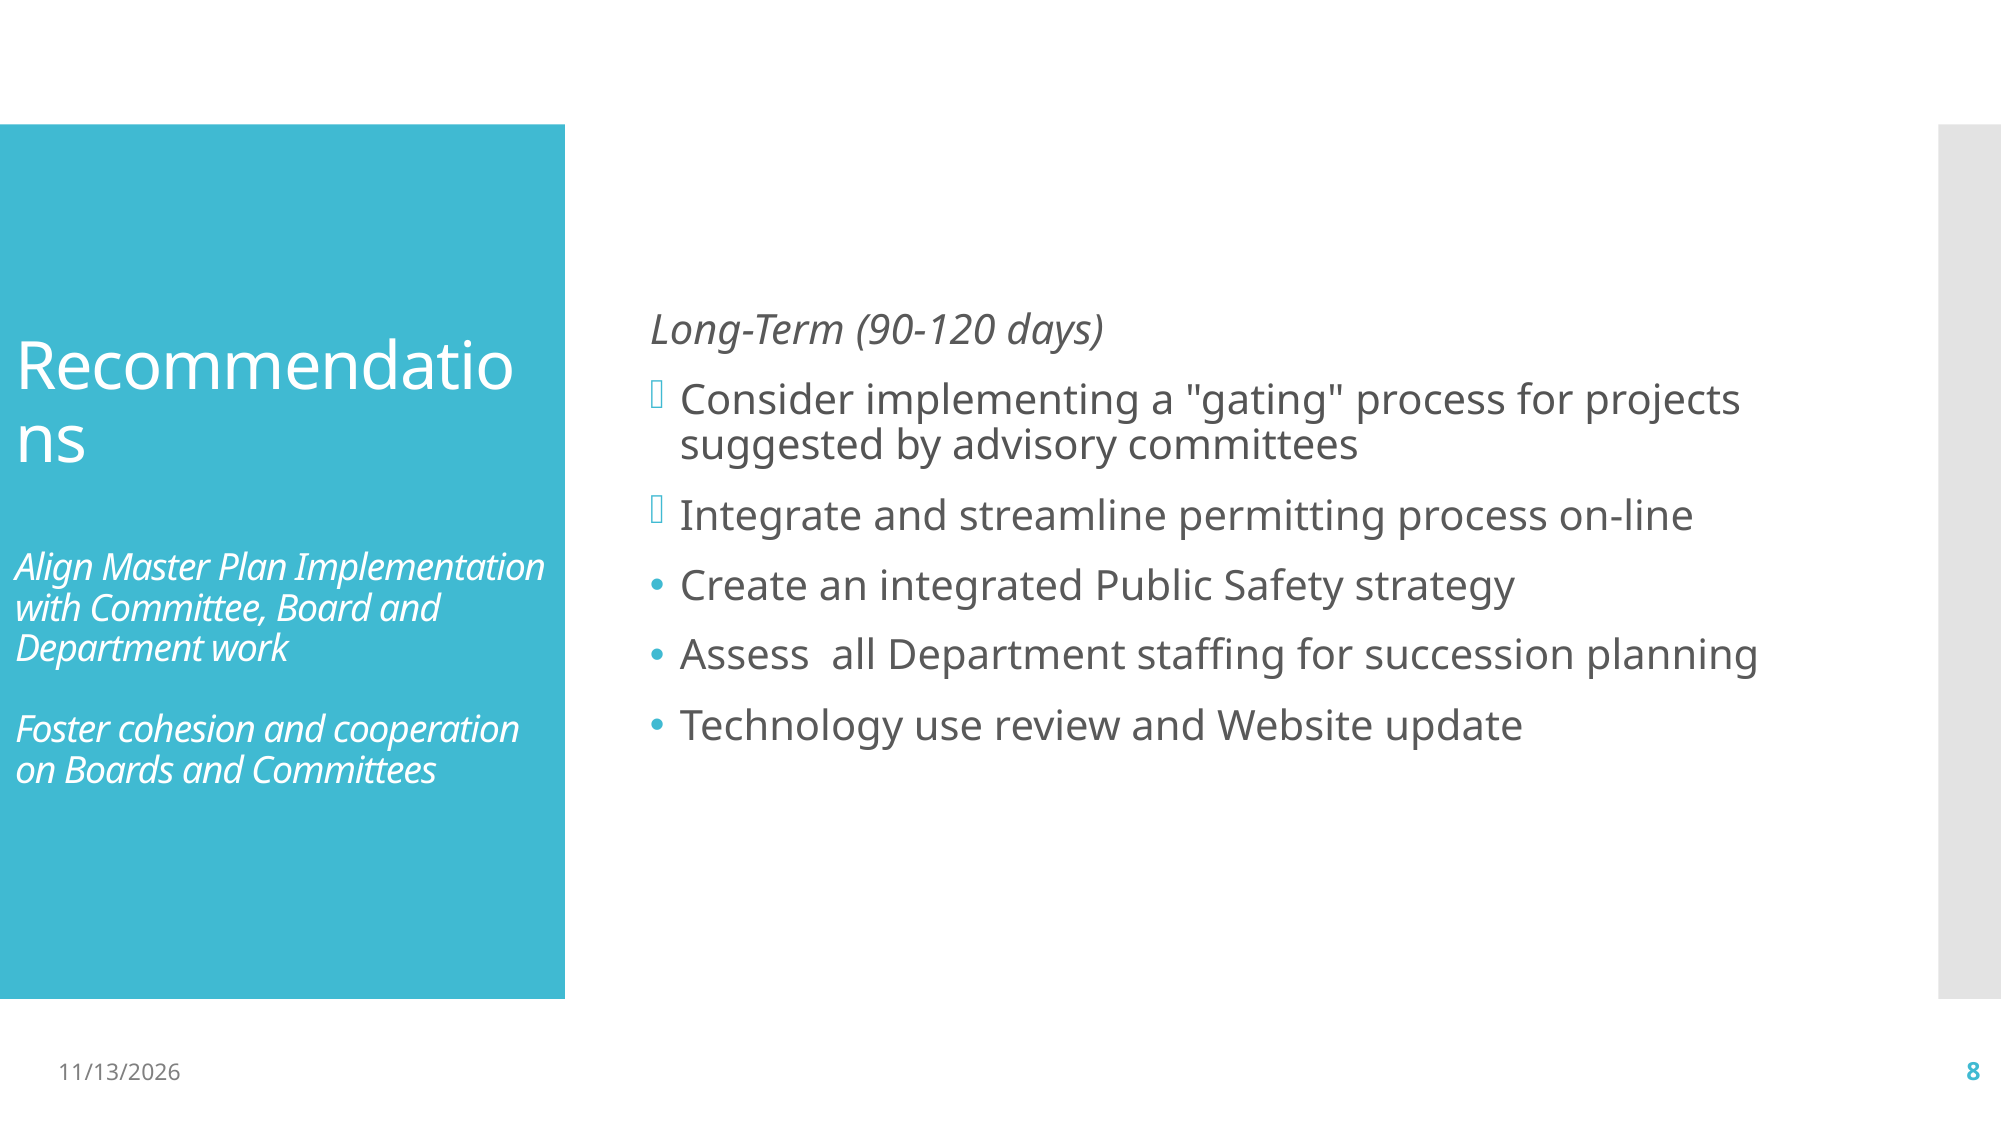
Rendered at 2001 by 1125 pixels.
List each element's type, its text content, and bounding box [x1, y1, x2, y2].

title Recommendations Align Master Plan Implementation with Committee, Board and Department work Foster cohesion and cooperation on Boards and Committees [0, 184, 563, 940]
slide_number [43, 1042, 493, 1103]
slide_number 8 [1744, 1042, 1996, 1103]
list Long-Term (90-120 days) Consider implementing a "gating" process for projects suggested by advisory committees Integrate and streamline permitting process on-line Create an integrated Public Safety strategy Assess all Department staffing for succession planning Technology use review and Website update [634, 0, 1835, 1103]
